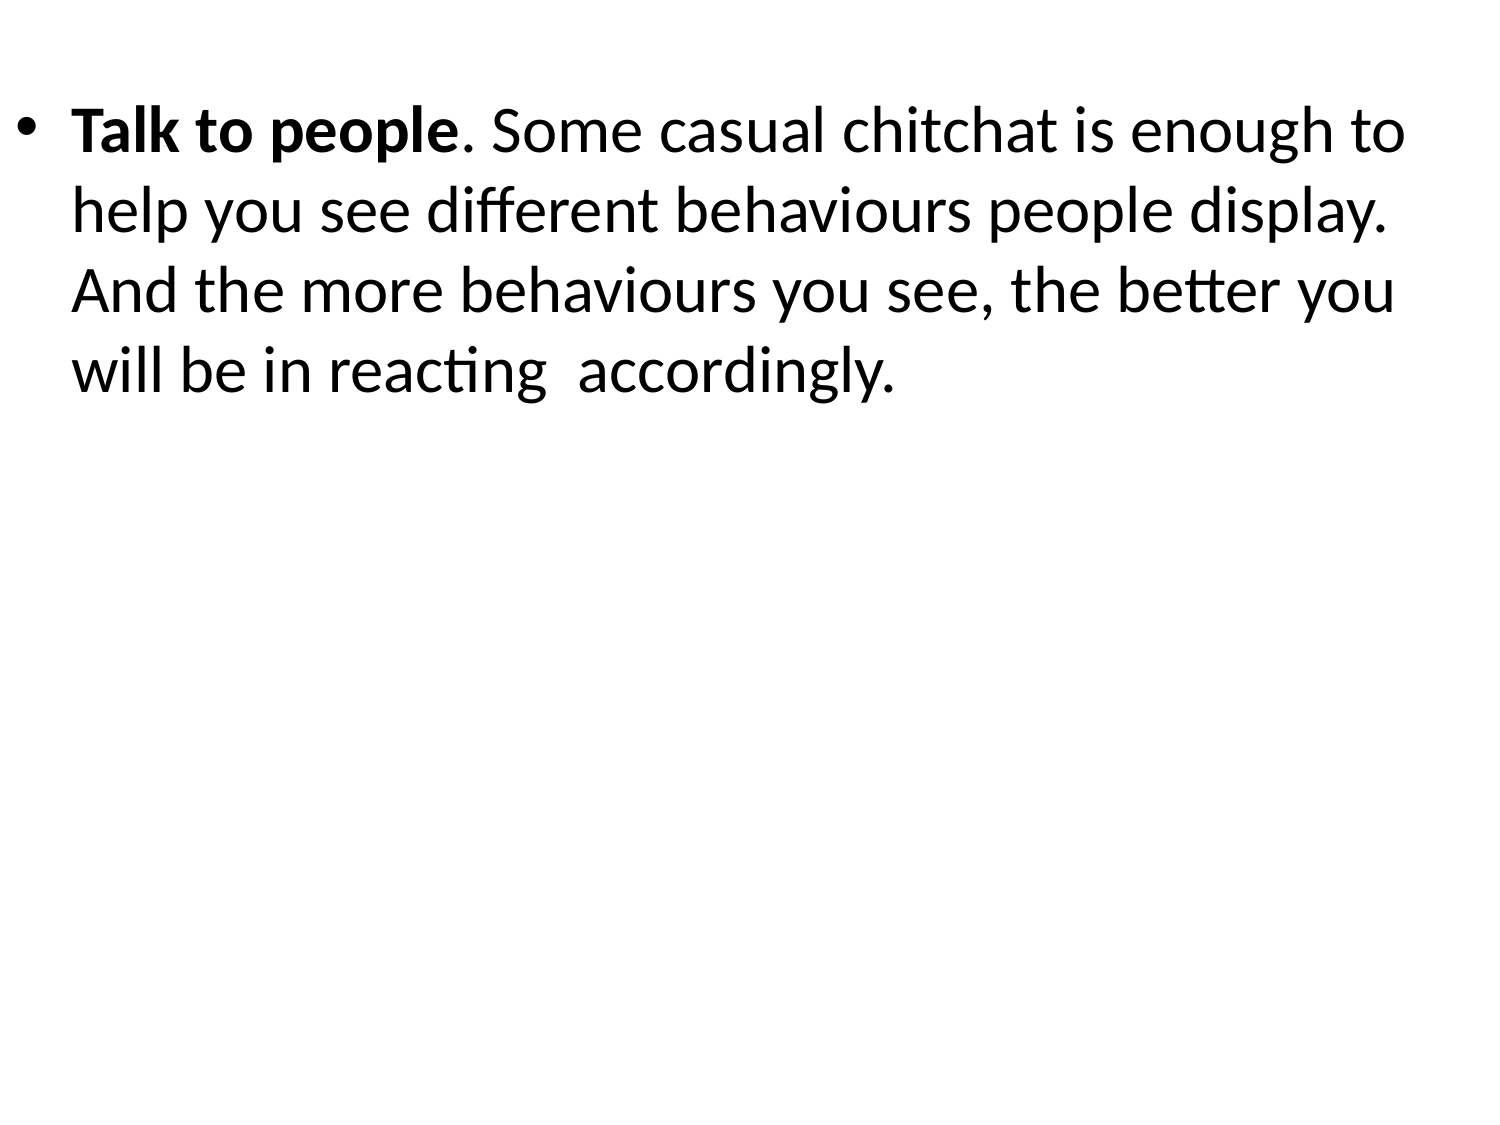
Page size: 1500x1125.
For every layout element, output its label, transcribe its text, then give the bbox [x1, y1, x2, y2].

list Talk to people. Some casual chitchat is enough to help you see different behaviours people display. And the more behaviours you see, the better you will be in reacting accordingly. [0, 78, 1500, 821]
